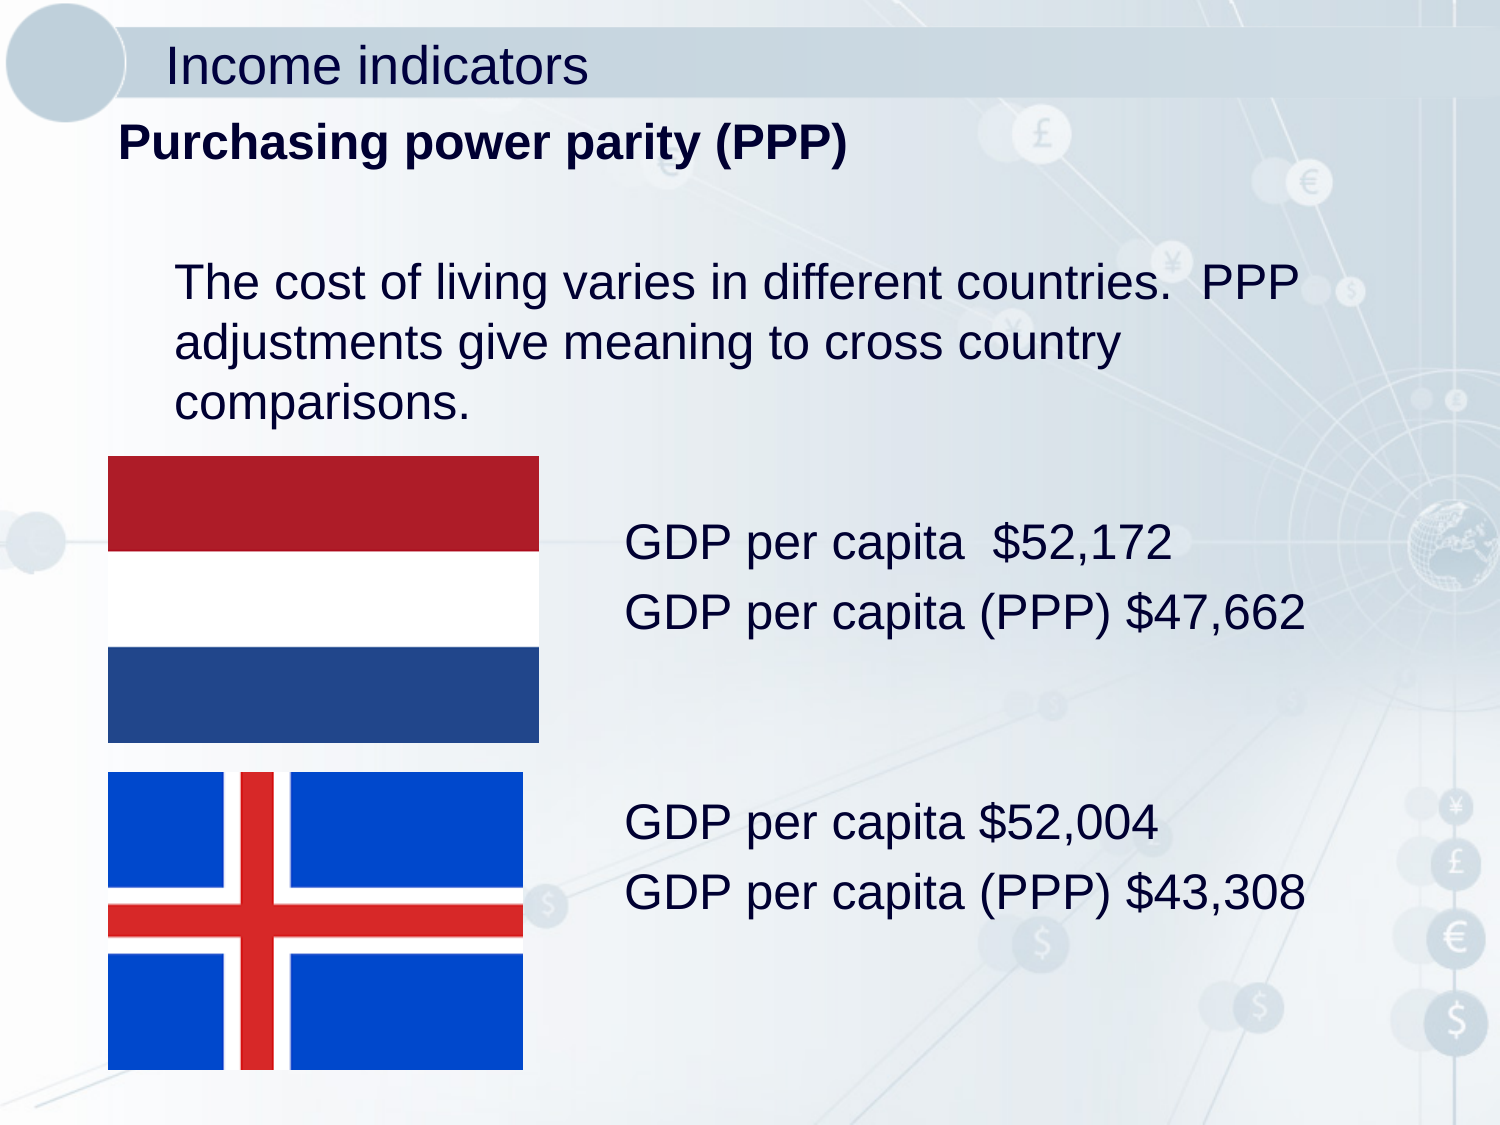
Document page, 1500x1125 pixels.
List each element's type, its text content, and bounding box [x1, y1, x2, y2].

picture [0, 0, 1500, 1125]
list Purchasing power parity (PPP) The cost of living varies in different countries. PPP adjustments give meaning to cross country comparisons. GDP per capita $52,172 GDP per capita (PPP) $47,662 GDP per capita $52,004 GDP per capita (PPP) $43,308 [102, 101, 1428, 845]
title Income indicators [149, 24, 1500, 103]
picture [108, 455, 539, 743]
